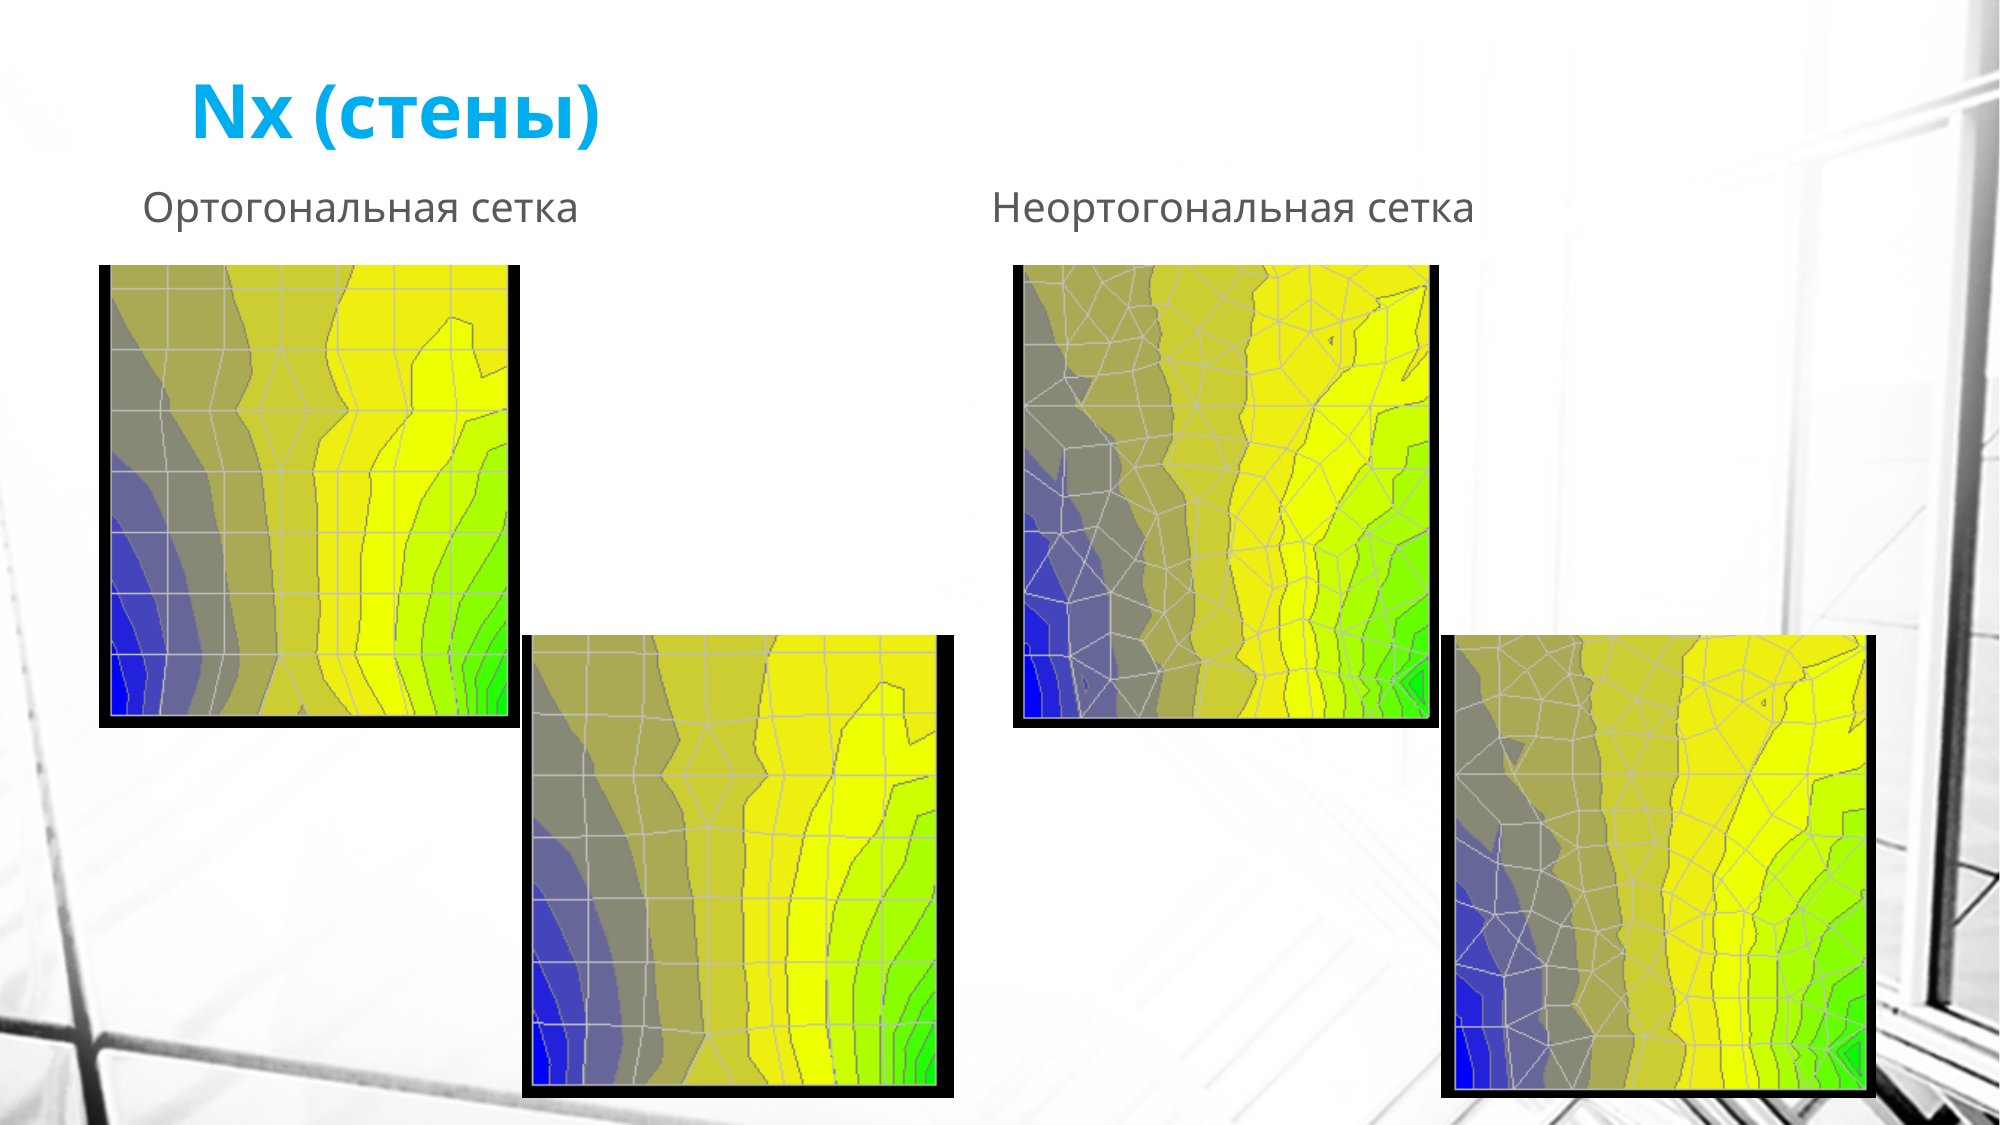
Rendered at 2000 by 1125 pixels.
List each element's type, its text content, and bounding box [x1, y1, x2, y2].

picture [0, 0, 2000, 1125]
list Ортогональная сетка [127, 152, 825, 266]
list Неортогональная сетка [976, 152, 1674, 266]
title Nx (стены) [174, 0, 1600, 161]
